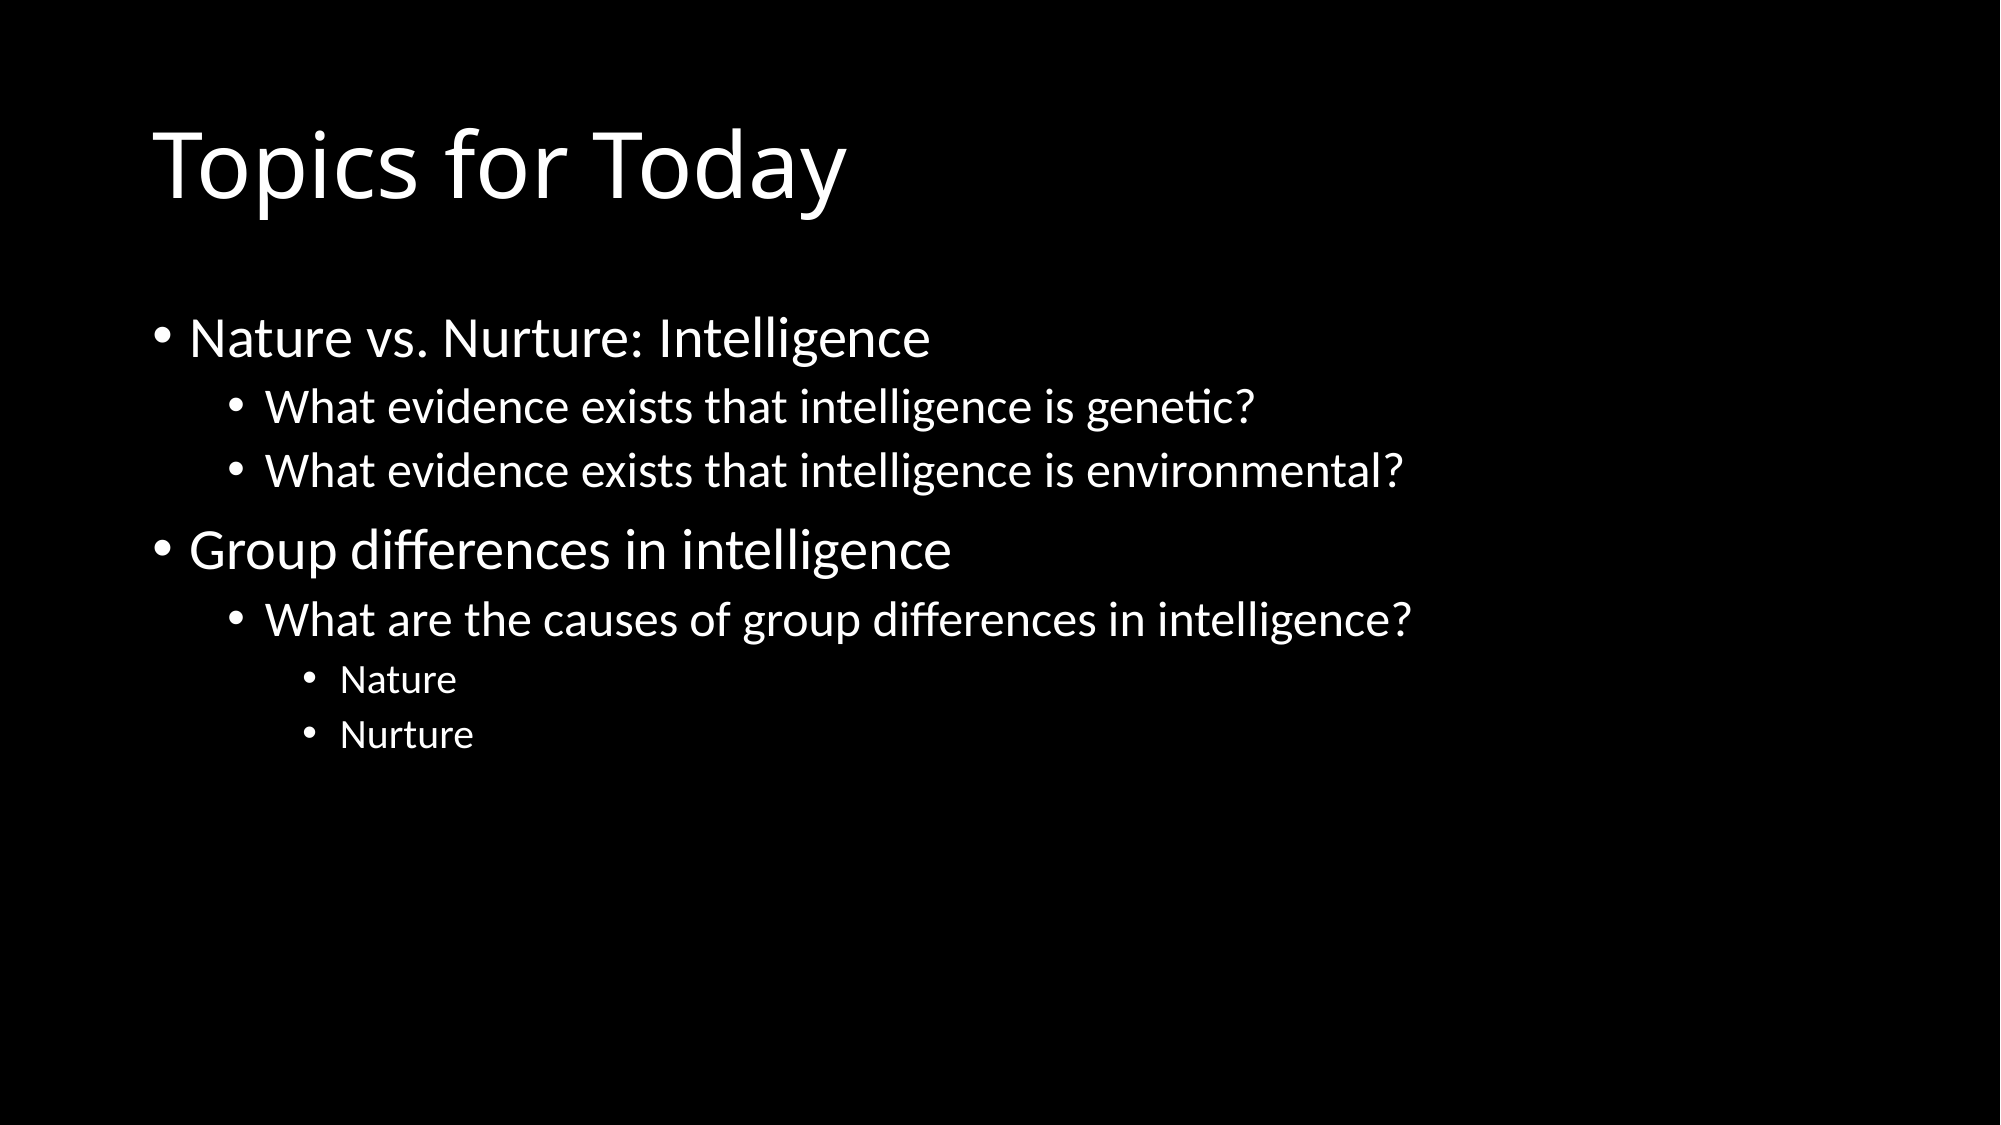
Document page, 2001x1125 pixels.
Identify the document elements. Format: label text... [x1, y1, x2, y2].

title Topics for Today [137, 59, 1863, 278]
list Nature vs. Nurture: Intelligence What evidence exists that intelligence is genetic? What evidence exists that intelligence is environmental? Group differences in intelligence What are the causes of group differences in intelligence? Nature Nurture [137, 299, 1863, 1014]
